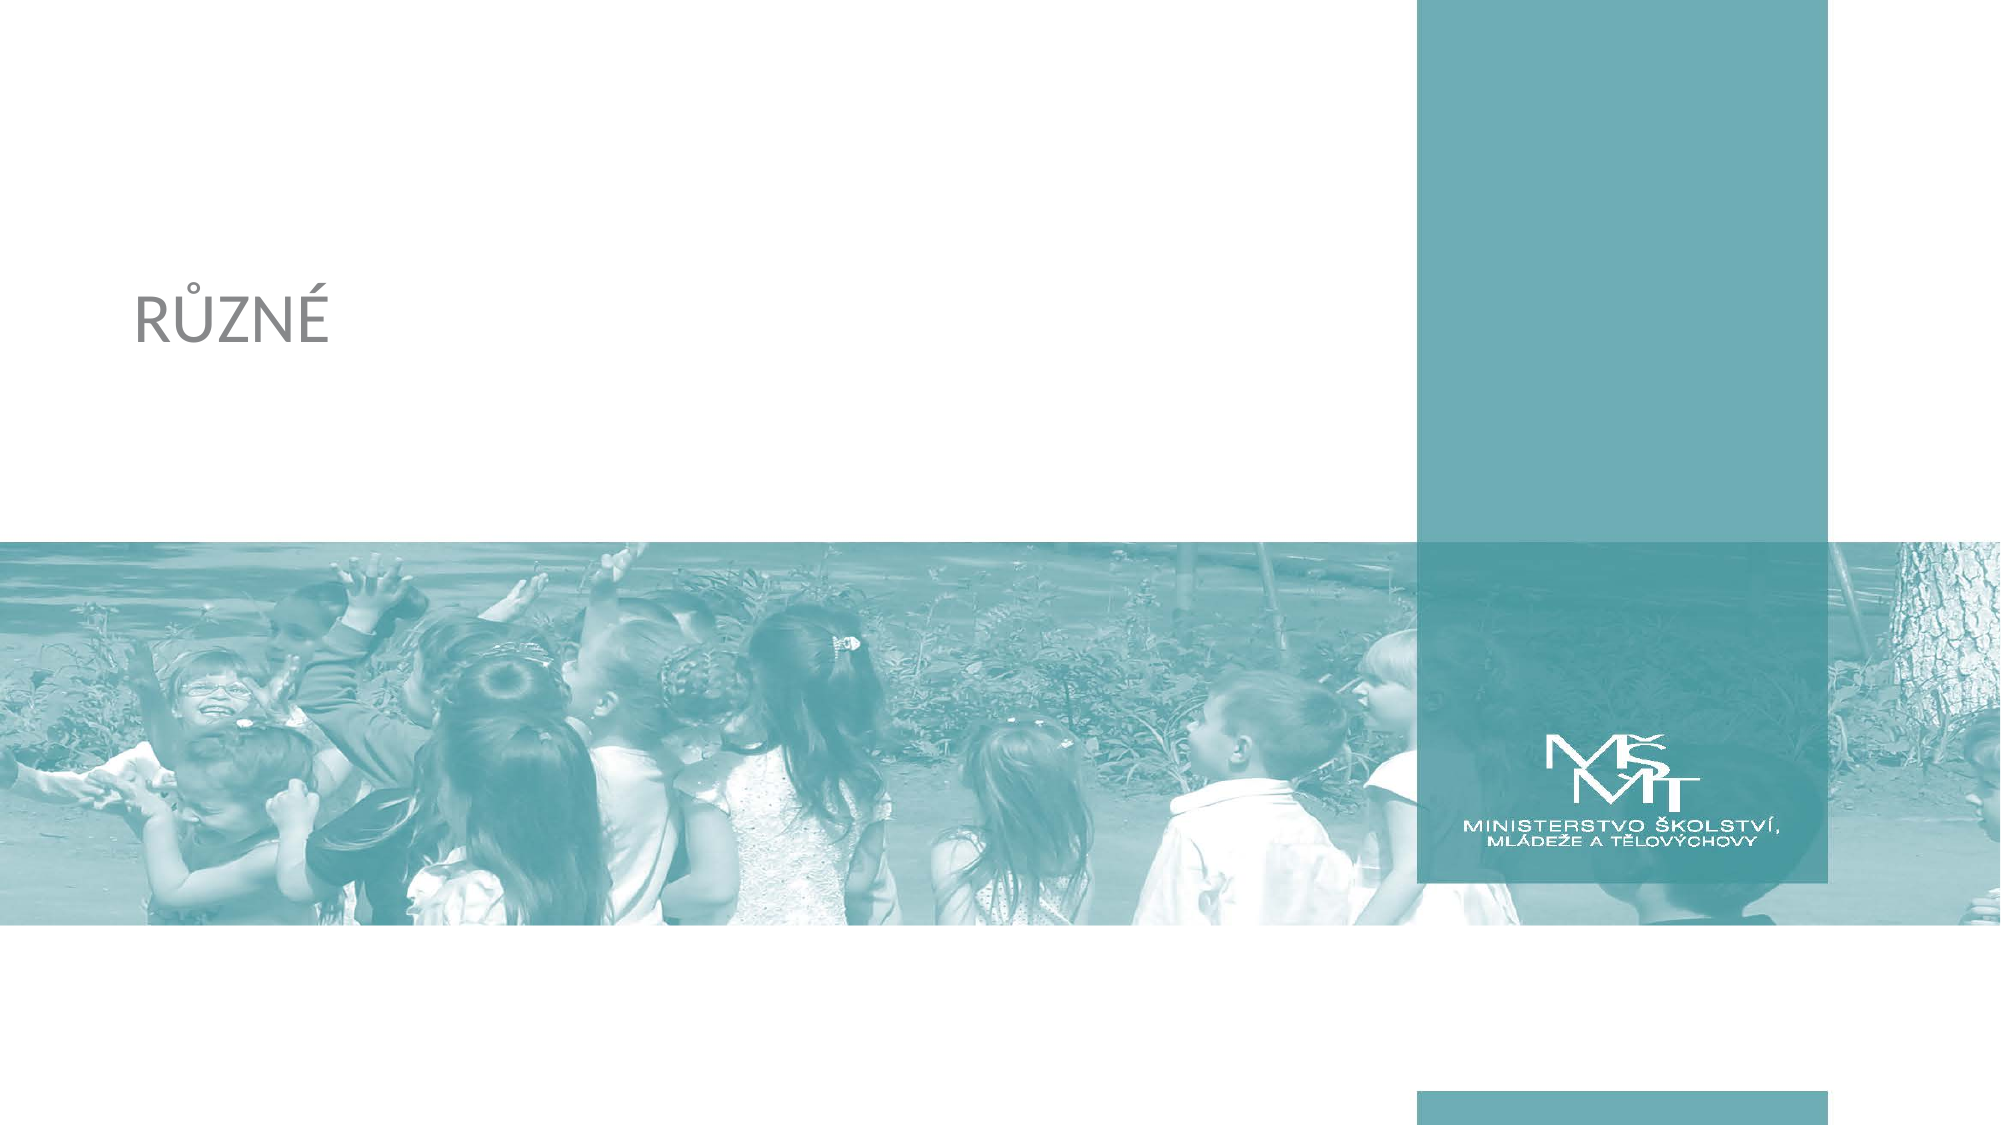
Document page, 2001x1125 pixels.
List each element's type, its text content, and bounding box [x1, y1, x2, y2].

picture [0, 0, 2001, 1125]
title RŮZNÉ [133, 183, 1417, 359]
